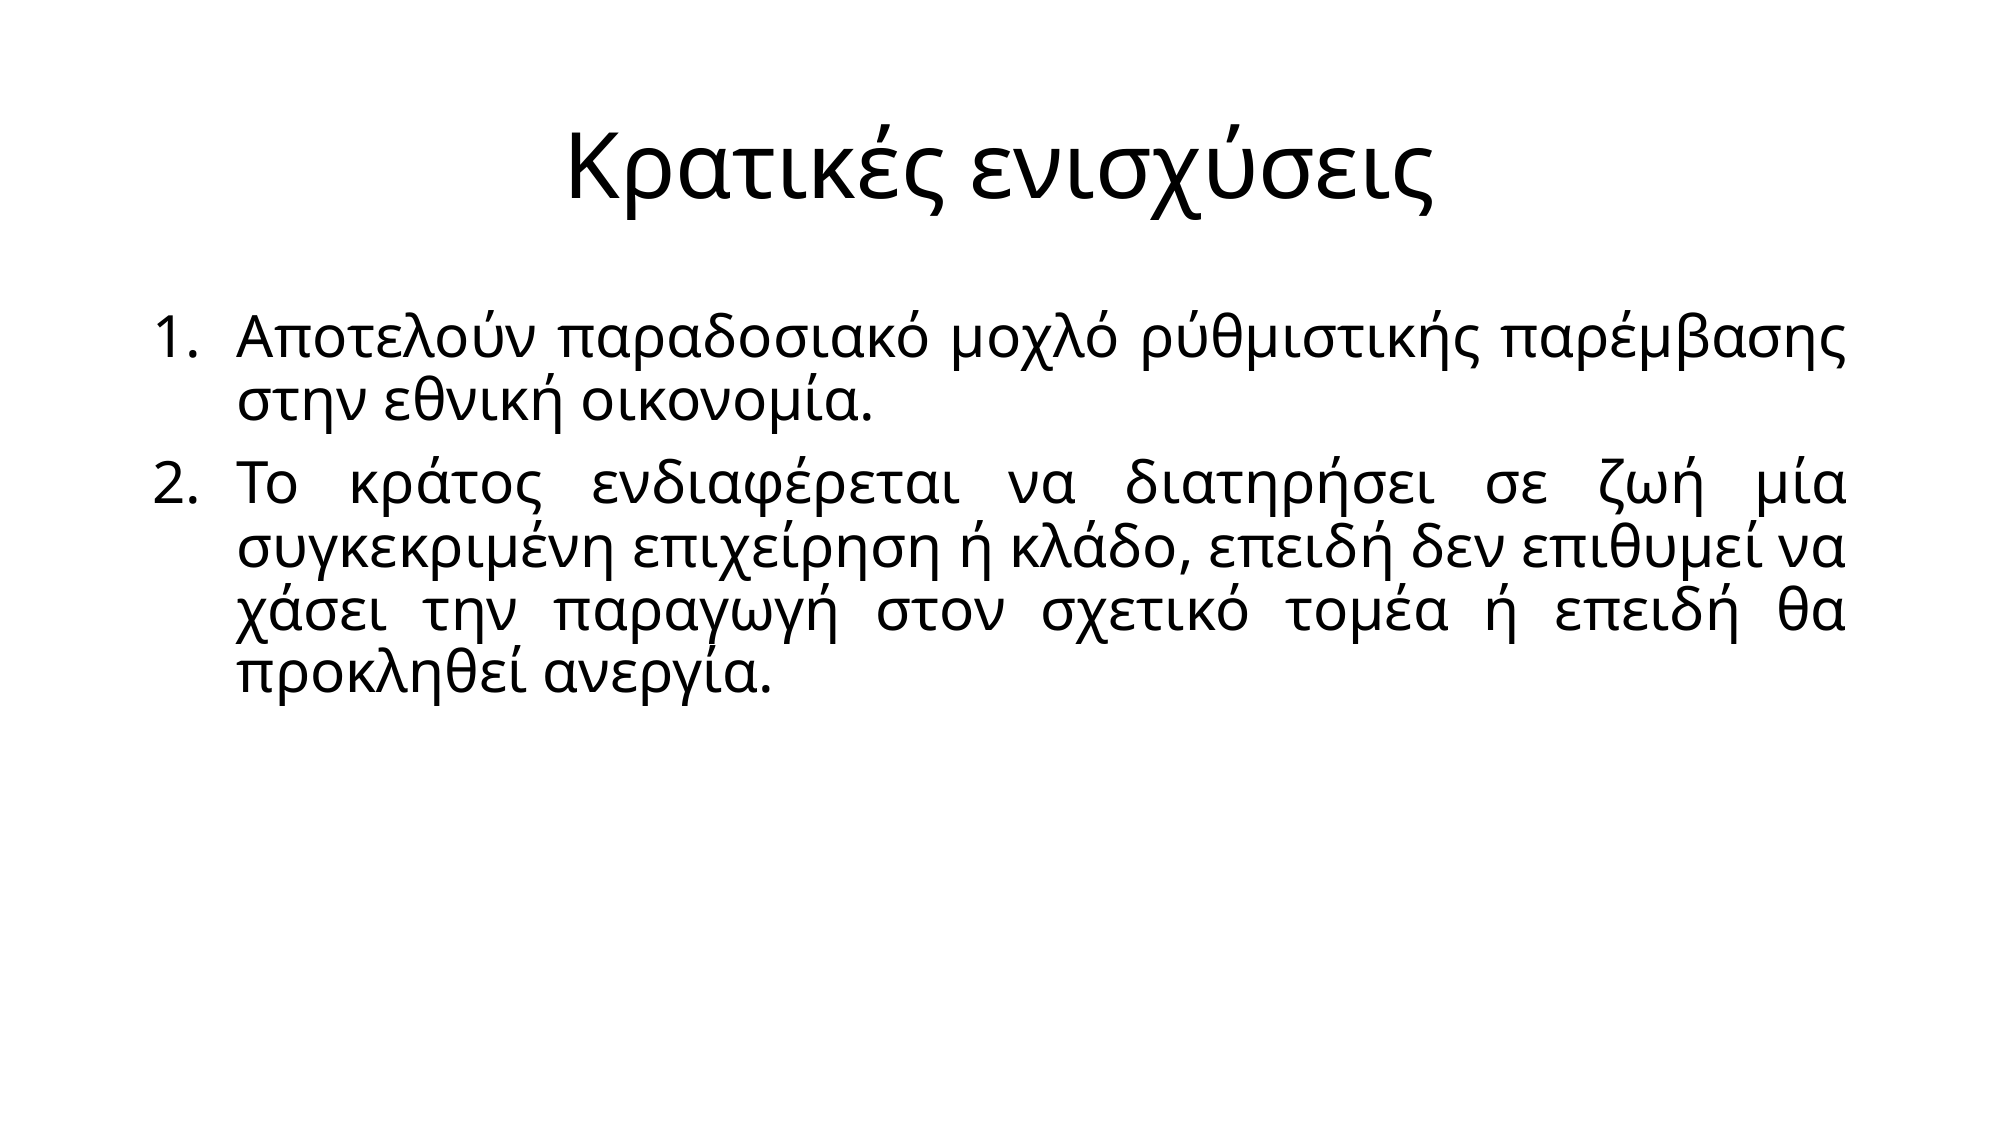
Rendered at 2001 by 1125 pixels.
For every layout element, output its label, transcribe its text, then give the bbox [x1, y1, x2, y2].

list Αποτελούν παραδοσιακό μοχλό ρύθμιστικής παρέμβασης στην εθνική οικονομία. Το κράτος ενδιαφέρεται να διατηρήσει σε ζωή μία συγκεκριμένη επιχείρηση ή κλάδο, επειδή δεν επιθυμεί να χάσει την παραγωγή στον σχετικό τομέα ή επειδή θα προκληθεί ανεργία. [137, 299, 1863, 1014]
title Κρατικές ενισχύσεις [137, 59, 1863, 278]
